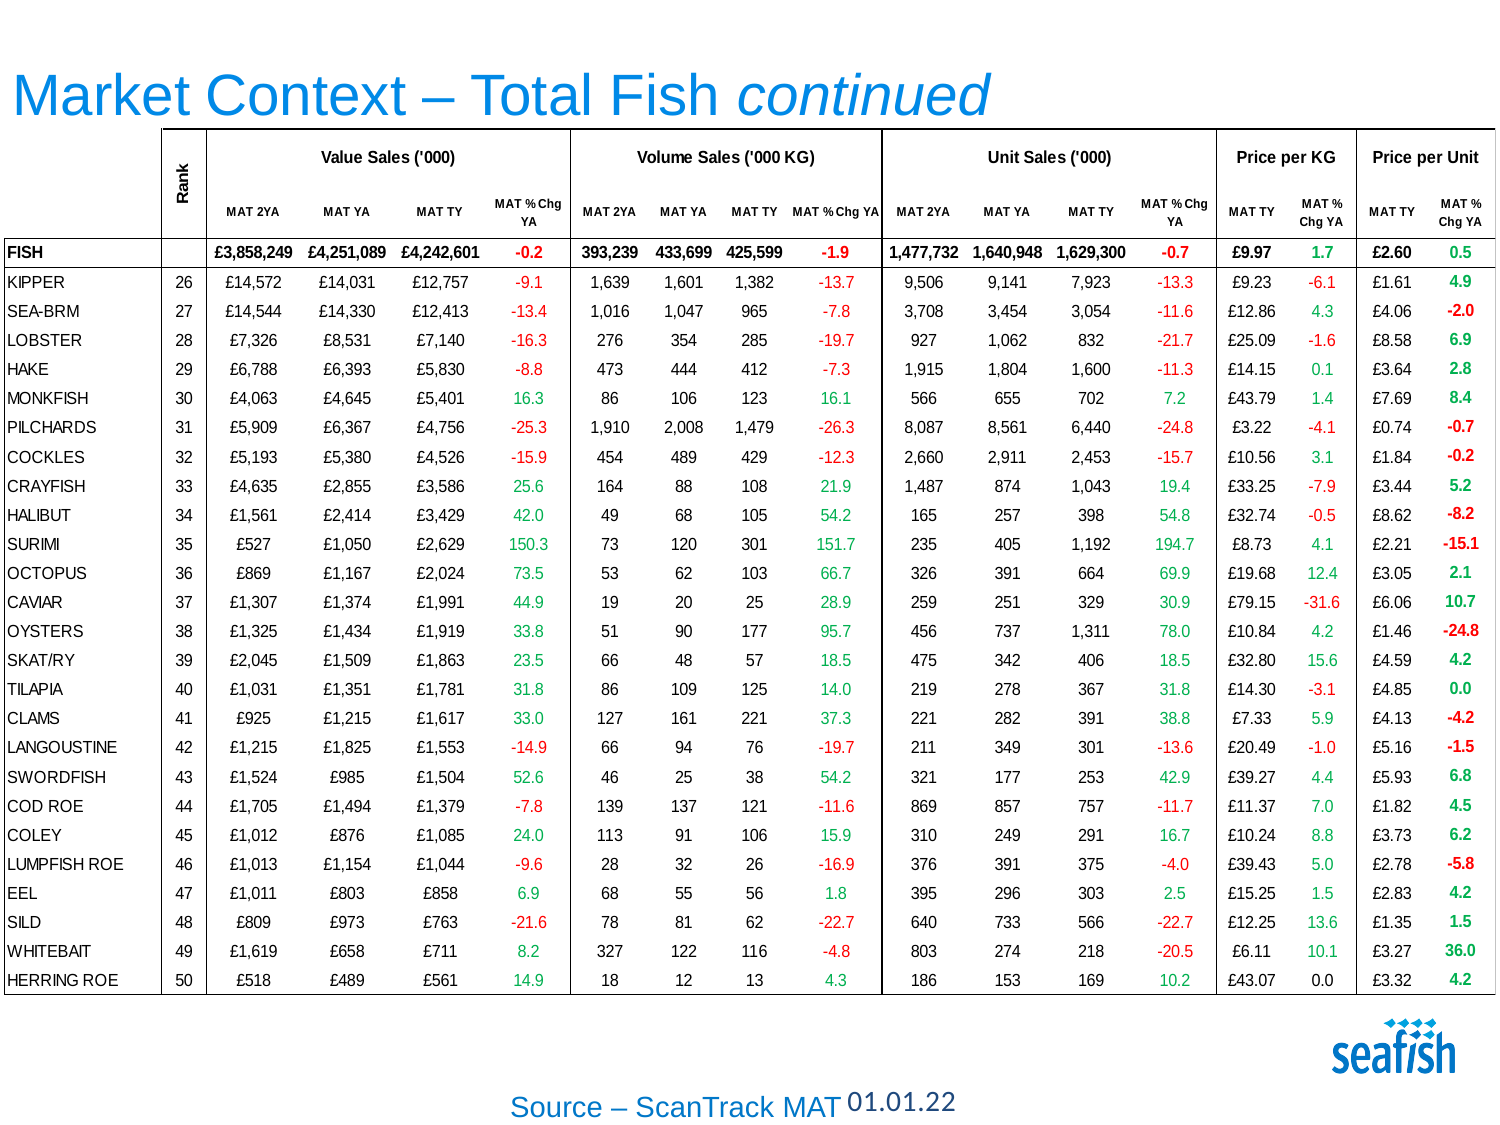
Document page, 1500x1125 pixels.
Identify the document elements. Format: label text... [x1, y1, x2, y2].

picture [720, 1085, 1082, 1125]
picture [1407, 1018, 1417, 1022]
text_box Source – ScanTrack MAT [0, 1080, 857, 1125]
picture [3, 128, 1497, 996]
text_box Market Context – Total Fish continued [0, 49, 1492, 129]
picture [1332, 1018, 1455, 1074]
